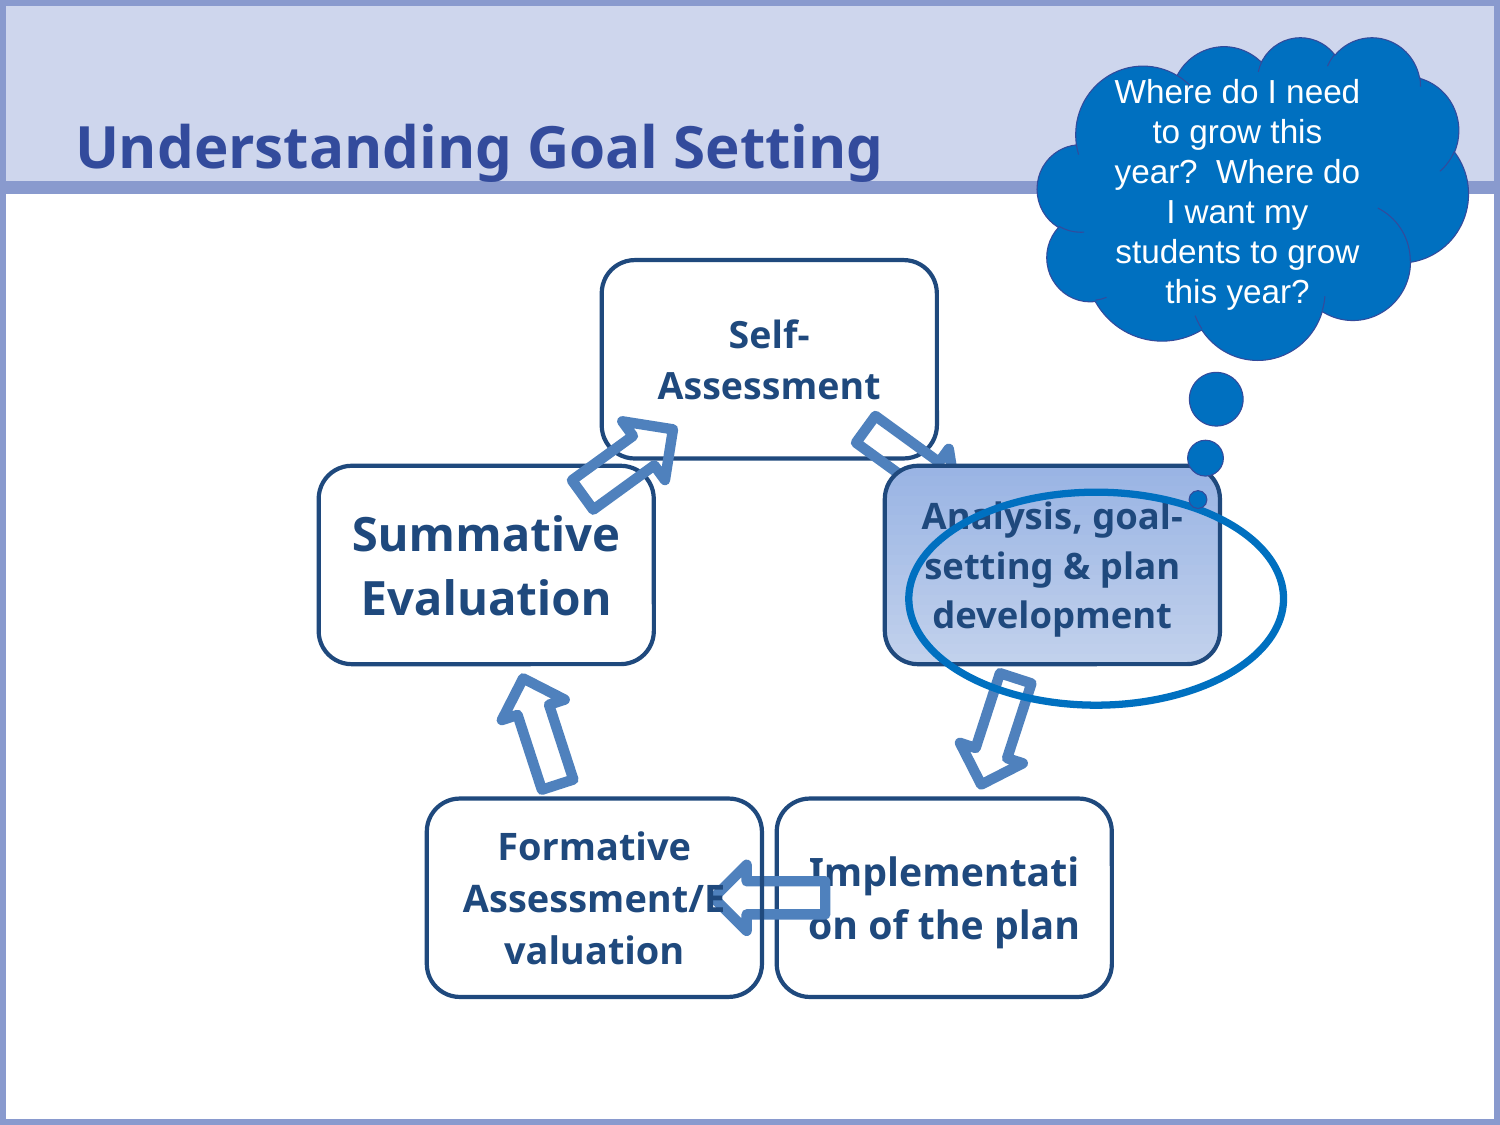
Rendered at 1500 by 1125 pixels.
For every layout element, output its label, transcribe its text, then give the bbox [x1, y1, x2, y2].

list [98, 259, 1441, 1055]
title Understanding Goal Setting [0, 0, 1500, 194]
text_box Where do I need to grow this year? Where do I want my students to grow this year? [1037, 37, 1469, 258]
